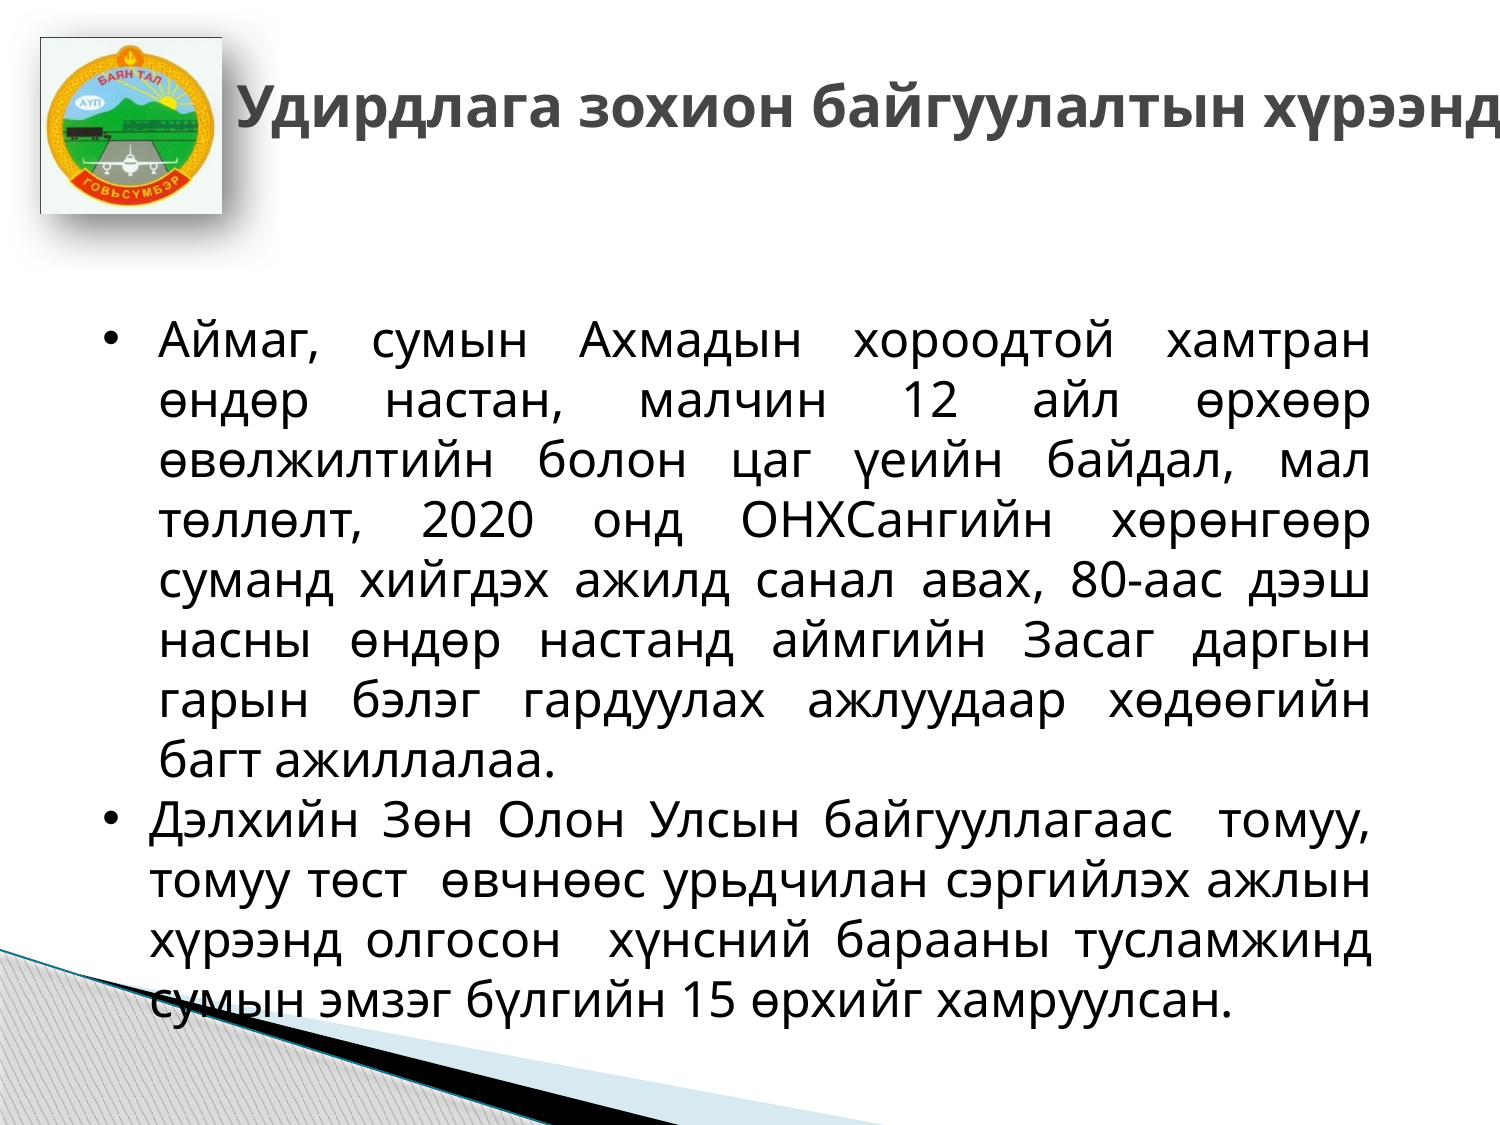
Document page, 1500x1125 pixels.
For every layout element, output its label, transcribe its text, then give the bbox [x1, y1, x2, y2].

text_box Аймаг, сумын Ахмадын хороодтой хамтран өндөр настан, малчин 12 айл өрхөөр өвөлжилтийн болон цаг үеийн байдал, мал төллөлт, 2020 онд ОНХСангийн хөрөнгөөр суманд хийгдэх ажилд санал авах, 80-аас дээш насны өндөр настанд аймгийн Засаг даргын гарын бэлэг гардуулах ажлуудаар хөдөөгийн багт ажиллалаа. Дэлхийн Зөн Олон Улсын байгууллагаас томуу, томуу төст өвчнөөс урьдчилан сэргийлэх ажлын хүрээнд олгосон хүнсний барааны тусламжинд сумын эмзэг бүлгийн 15 өрхийг хамруулсан. [87, 299, 1388, 1035]
title Удирдлага зохион байгуулалтын хүрээнд: [260, 45, 1500, 233]
picture [40, 37, 222, 214]
